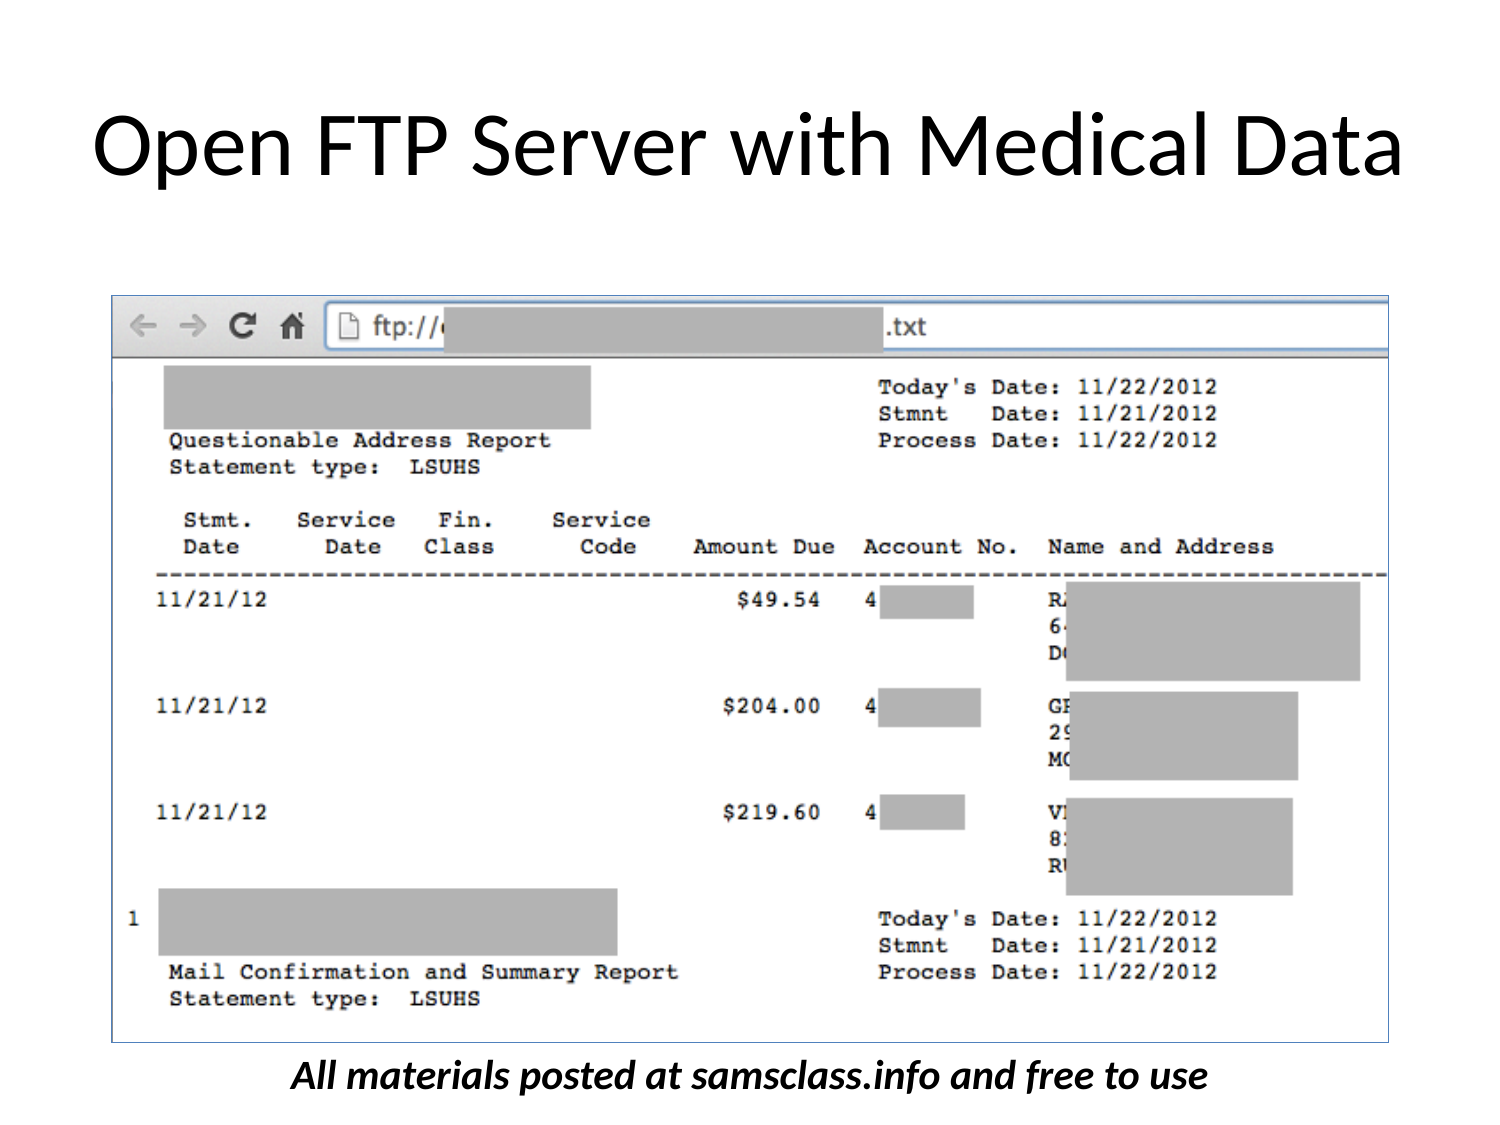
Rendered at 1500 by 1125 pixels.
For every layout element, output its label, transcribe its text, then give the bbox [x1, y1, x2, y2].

picture [111, 295, 1389, 1043]
title Open FTP Server with Medical Data [75, 45, 1425, 233]
footer All materials posted at samsclass.info and free to use [75, 1042, 1425, 1103]
